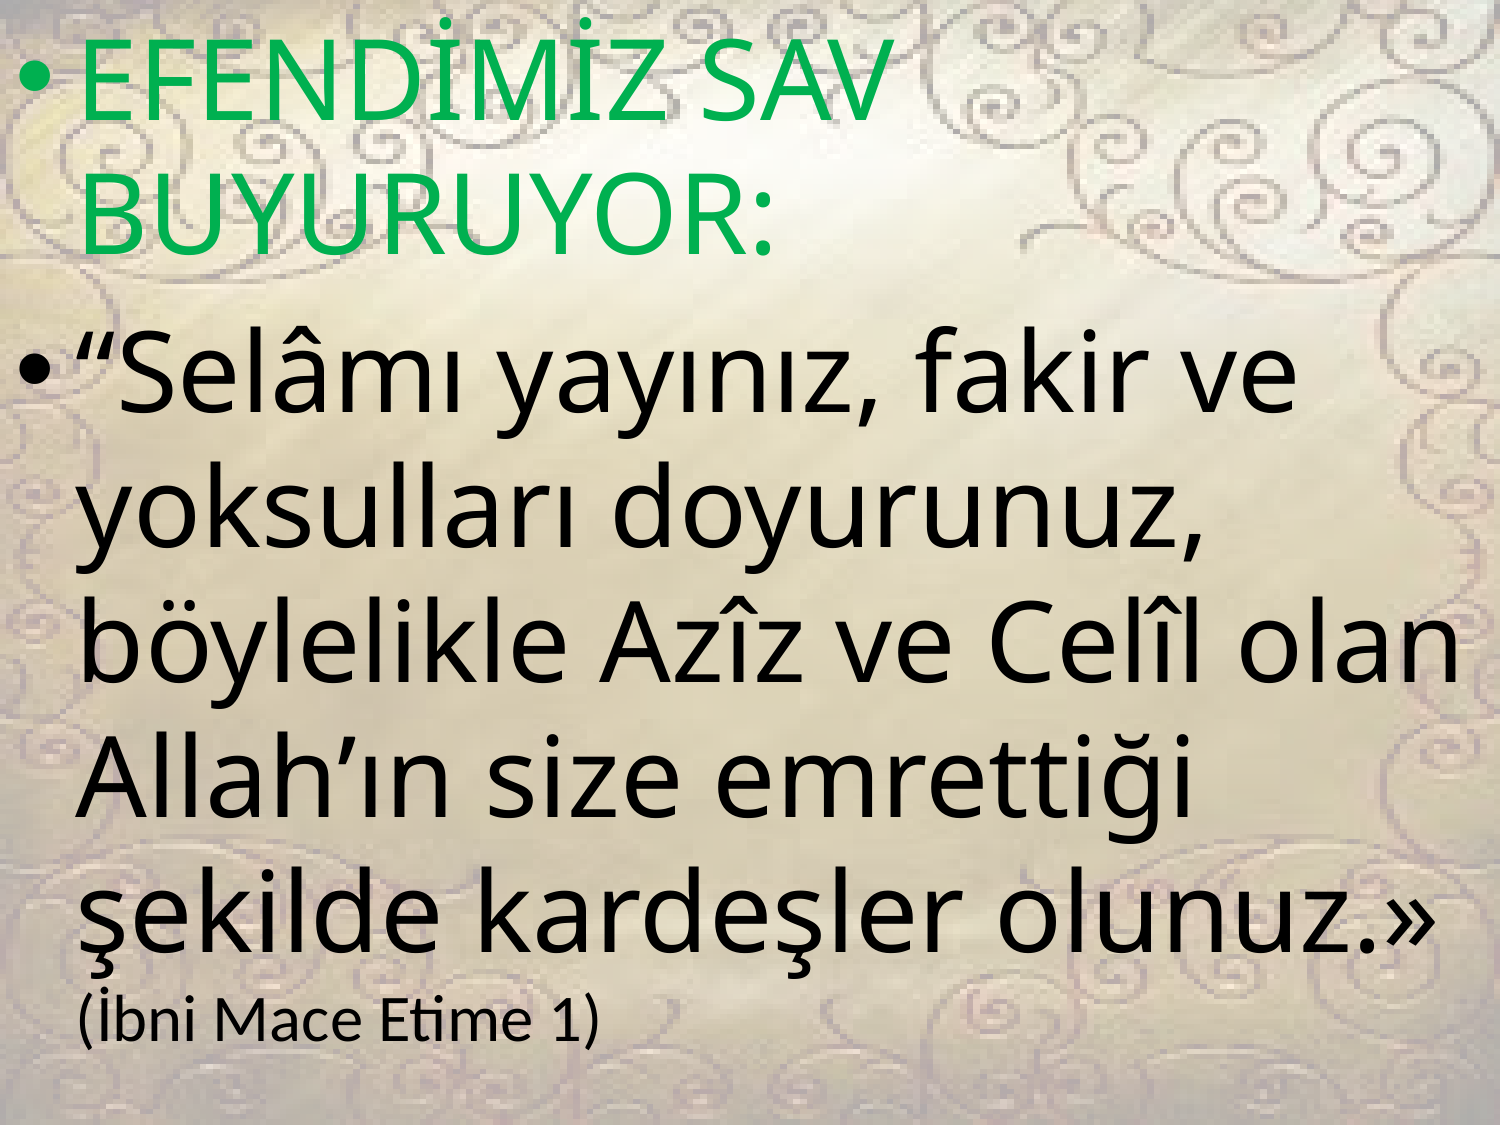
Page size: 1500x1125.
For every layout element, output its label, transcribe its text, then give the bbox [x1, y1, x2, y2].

list EFENDİMİZ SAV BUYURUYOR: “Selâmı yayınız, fakir ve yoksulları doyurunuz, böylelikle Azîz ve Celîl olan Allah’ın size emrettiği şekilde kardeşler olunuz.» (İbni Mace Etime 1) [0, 0, 1500, 1125]
